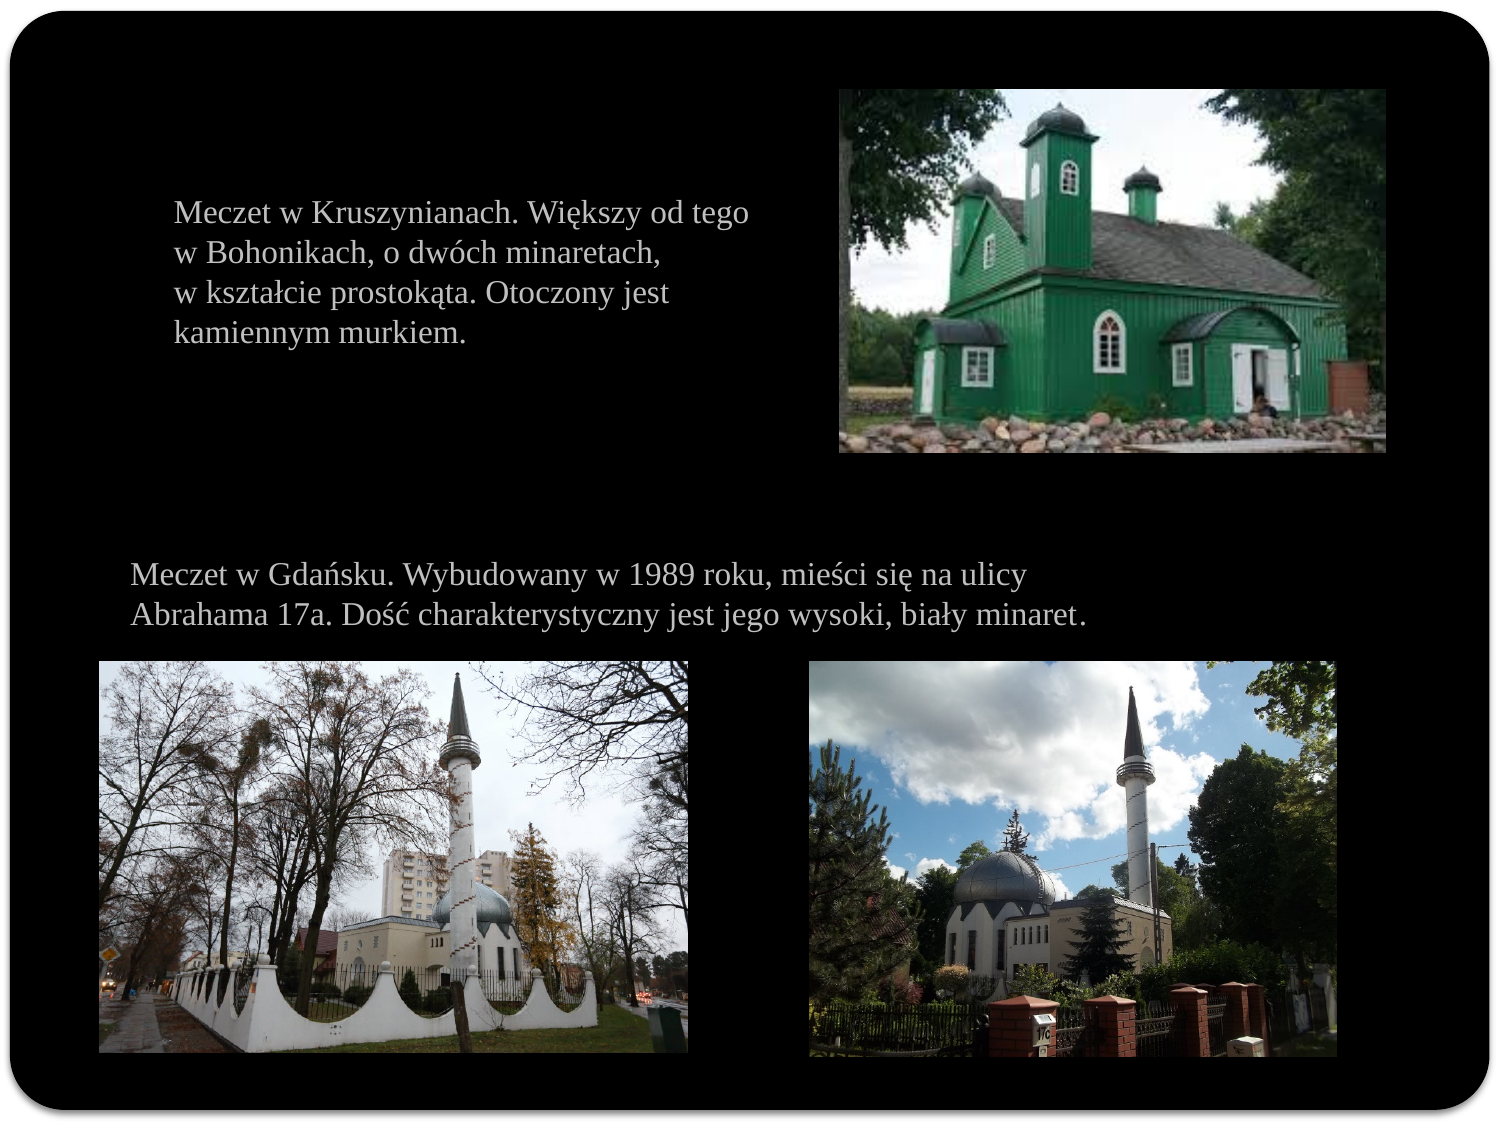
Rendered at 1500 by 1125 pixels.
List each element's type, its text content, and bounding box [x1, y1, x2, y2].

text_box Meczet w Gdańsku. Wybudowany w 1989 roku, mieści się na ulicy Abrahama 17a. Dość charakterystyczny jest jego wysoki, biały minaret. [115, 544, 1136, 640]
picture [99, 661, 688, 1054]
text_box Meczet w Kruszynianach. Większy od tego w Bohonikach, o dwóch minaretach, w kształcie prostokąta. Otoczony jest kamiennym murkiem. [158, 183, 810, 358]
picture [808, 661, 1337, 1057]
picture [839, 89, 1386, 454]
